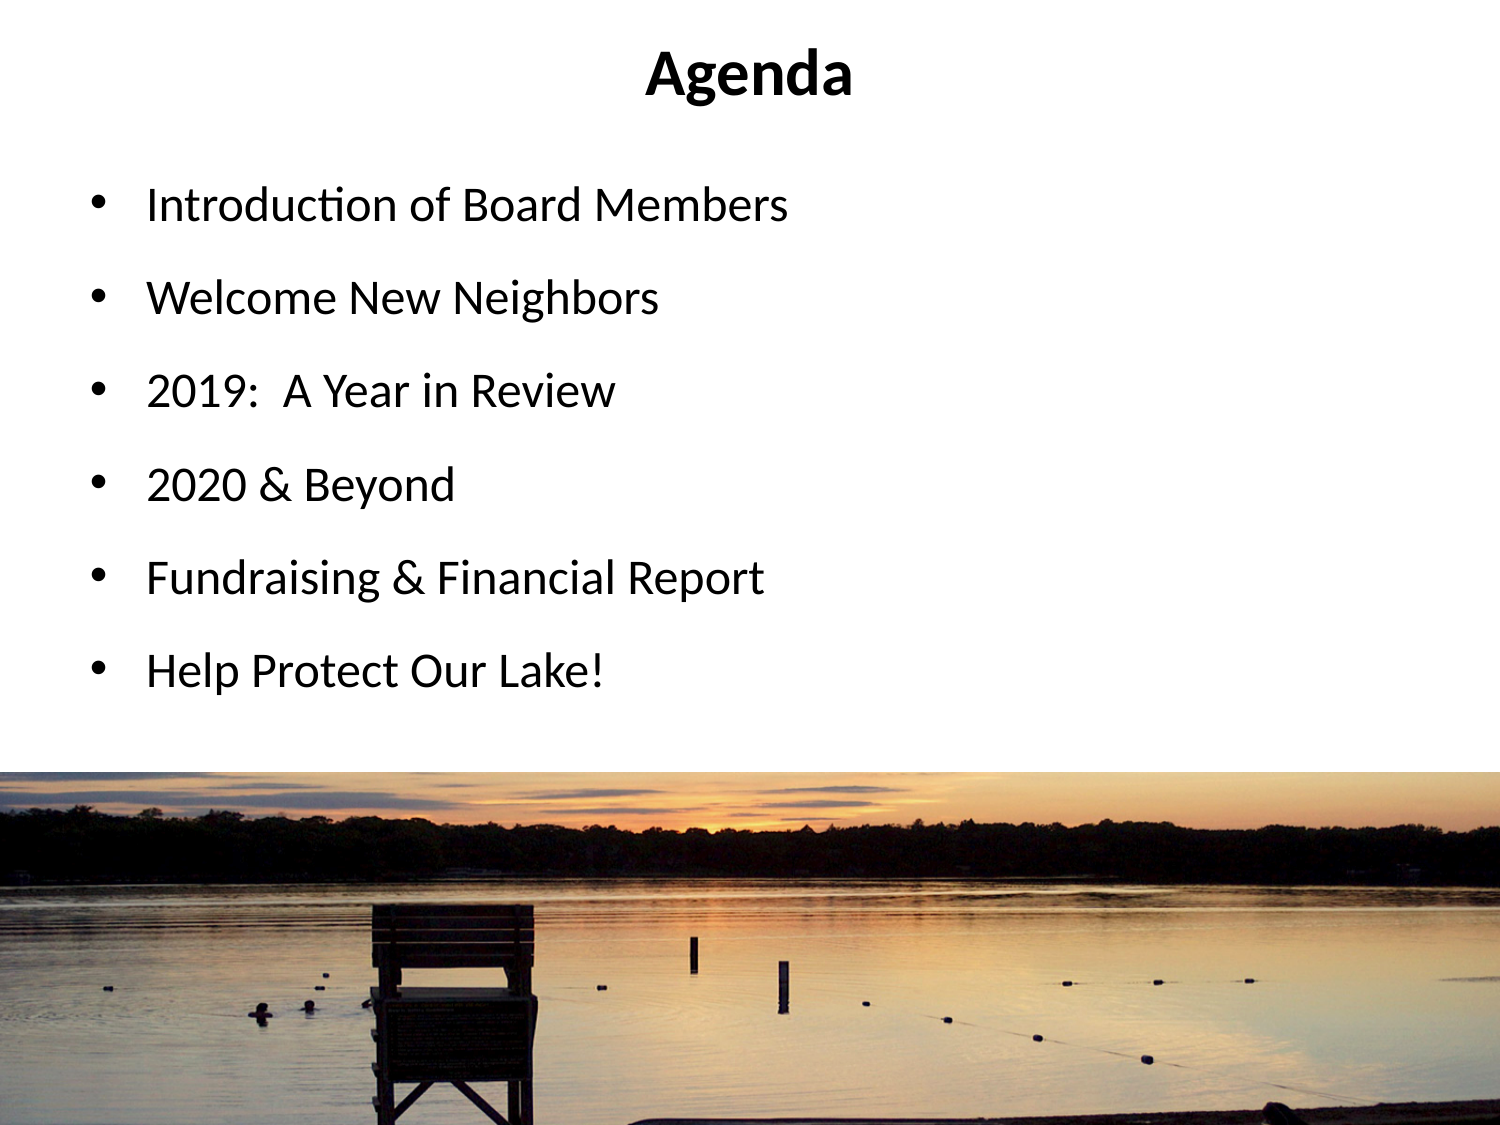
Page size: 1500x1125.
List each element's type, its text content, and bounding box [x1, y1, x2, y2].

text_box Introduction of Board Members Welcome New Neighbors 2019: A Year in Review 2020 & Beyond Fundraising & Financial Report Help Protect Our Lake! [75, 164, 1447, 726]
text_box Agenda [74, 20, 1425, 141]
picture [0, 772, 1500, 1125]
